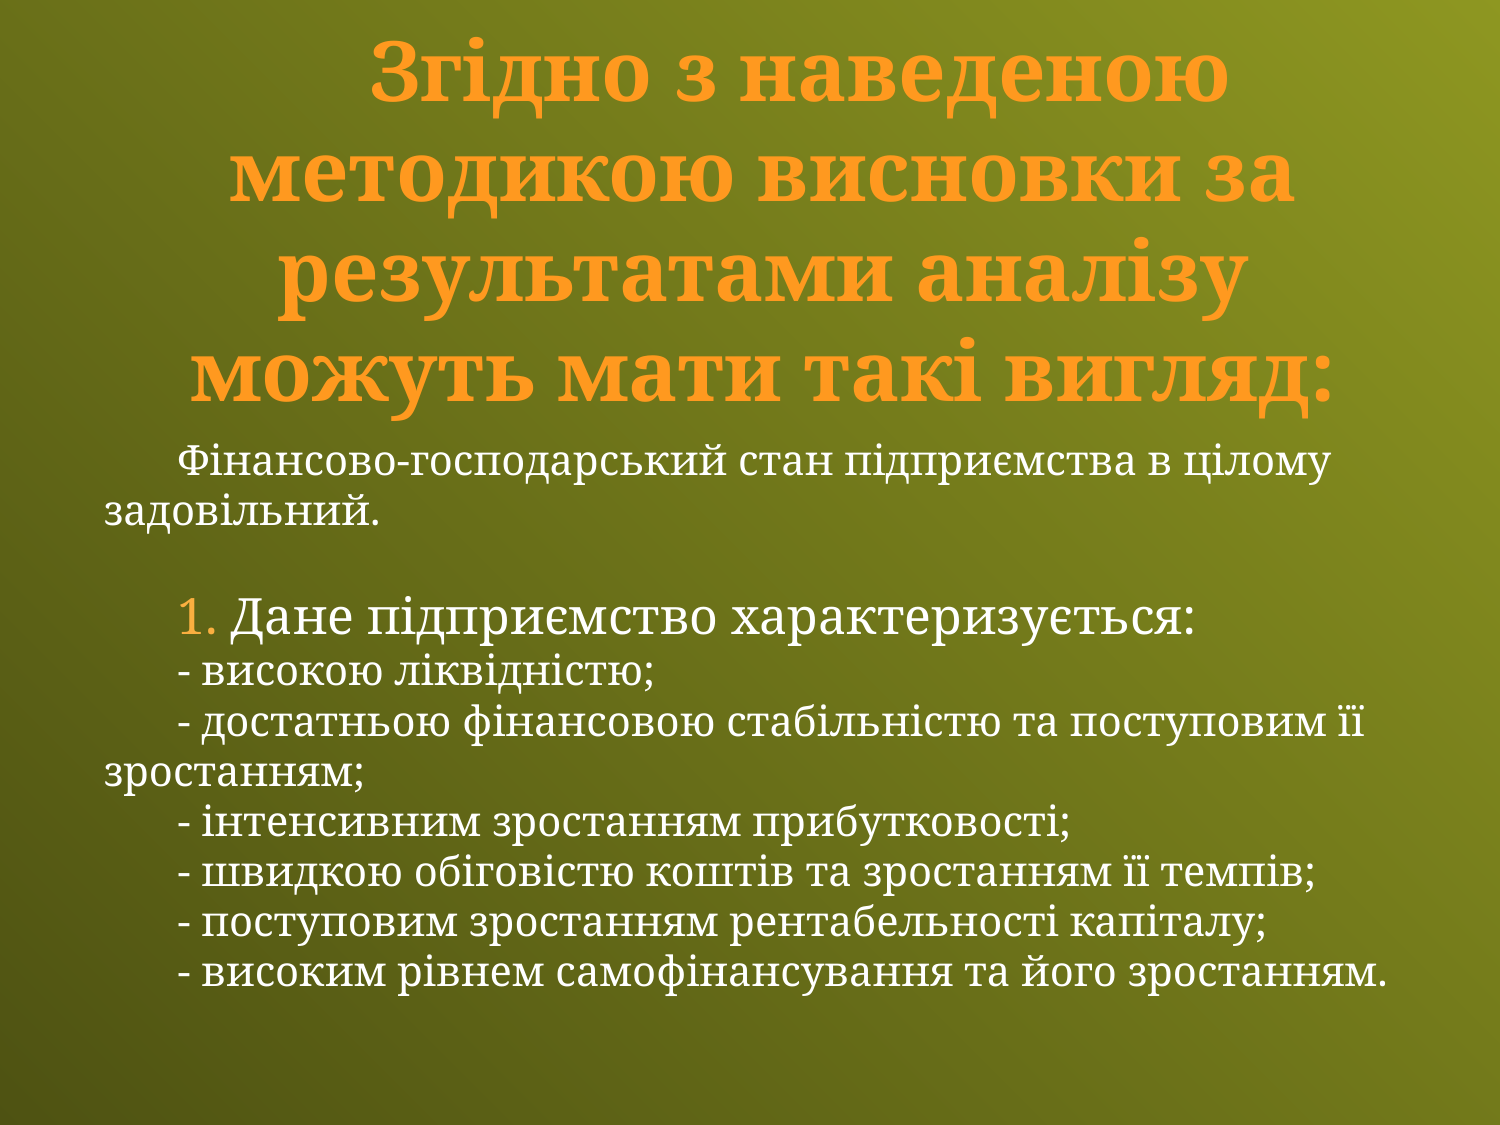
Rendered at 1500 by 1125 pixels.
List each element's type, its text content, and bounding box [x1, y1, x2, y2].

text_box Згідно з наведеною методикою висновки за результатами аналізу можуть мати такі вигляд: [88, 10, 1439, 426]
text_box Фінансово-господарський стан підприємства в цілому задовільний. 1. Дане підприємство характеризується: - високою ліквідністю; - достатньою фінансовою стабільністю та поступовим її зростанням; - інтенсивним зростанням прибутковості; - швидкою обіговістю коштів та зростанням її темпів; - поступовим зростанням рентабельності капіталу; - високим рівнем самофінансування та його зростанням. [88, 426, 1439, 1040]
